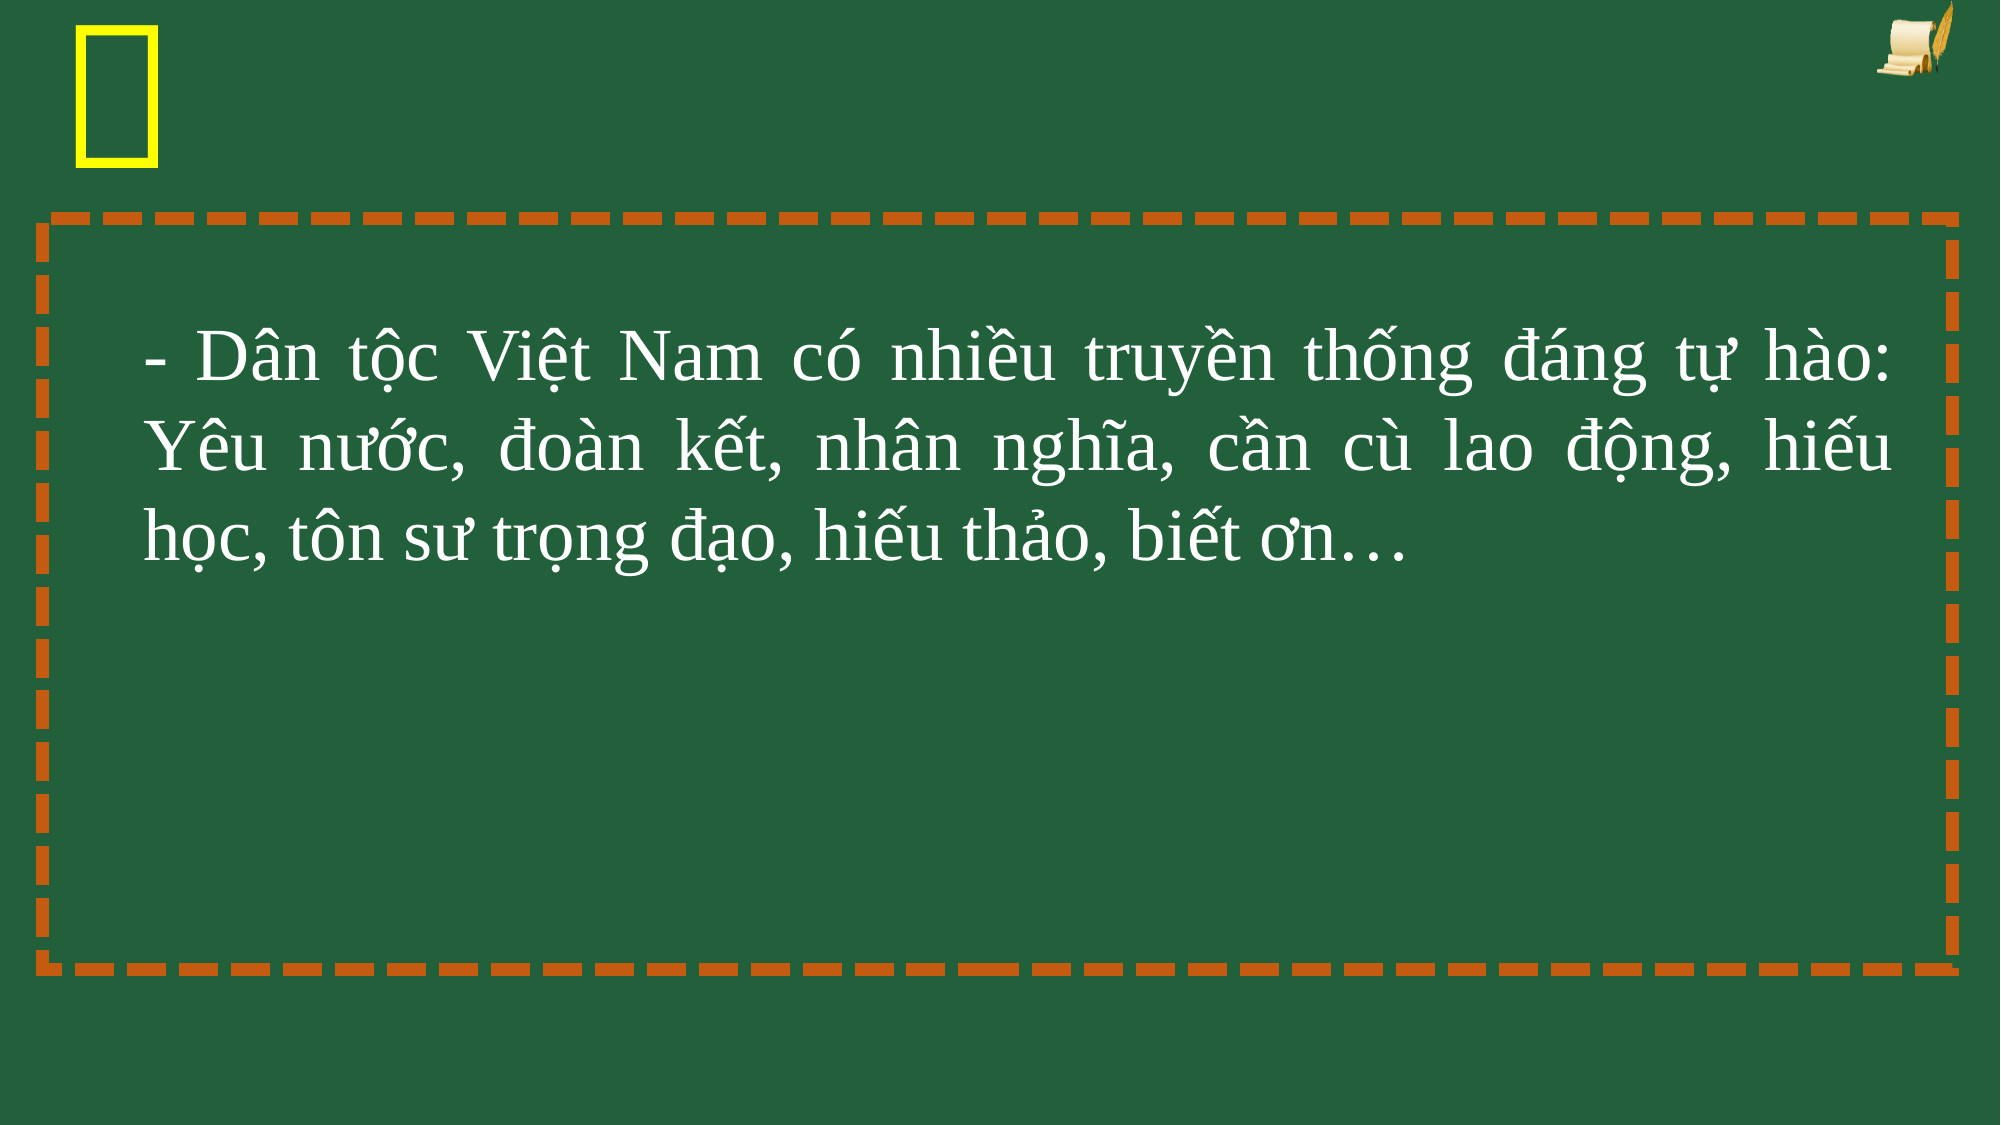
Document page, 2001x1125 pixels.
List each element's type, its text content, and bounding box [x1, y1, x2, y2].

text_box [42, 218, 1953, 970]
text_box  [42, 0, 352, 216]
picture [1877, 0, 1953, 82]
